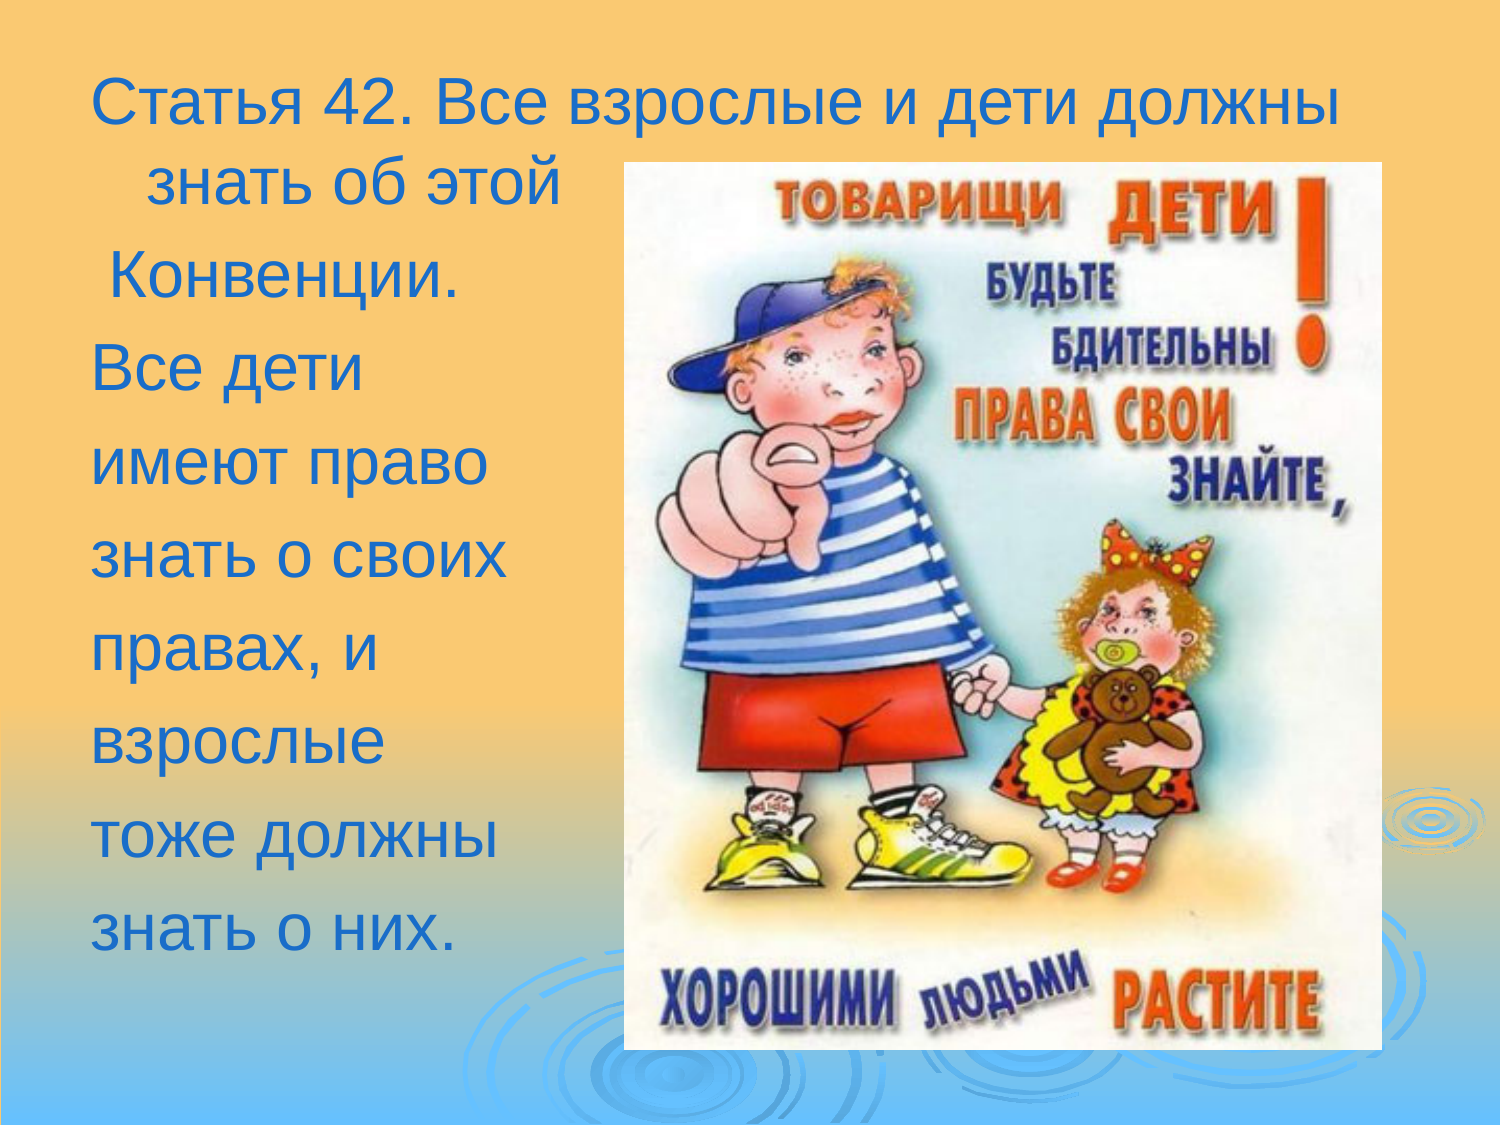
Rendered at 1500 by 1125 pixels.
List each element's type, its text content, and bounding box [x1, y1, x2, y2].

picture [624, 162, 1382, 1051]
list Статья 42. Все взрослые и дети должны знать об этой Конвенции. Все дети имеют право знать о своих правах, и взрослые тоже должны знать о них. [74, 49, 1426, 1006]
